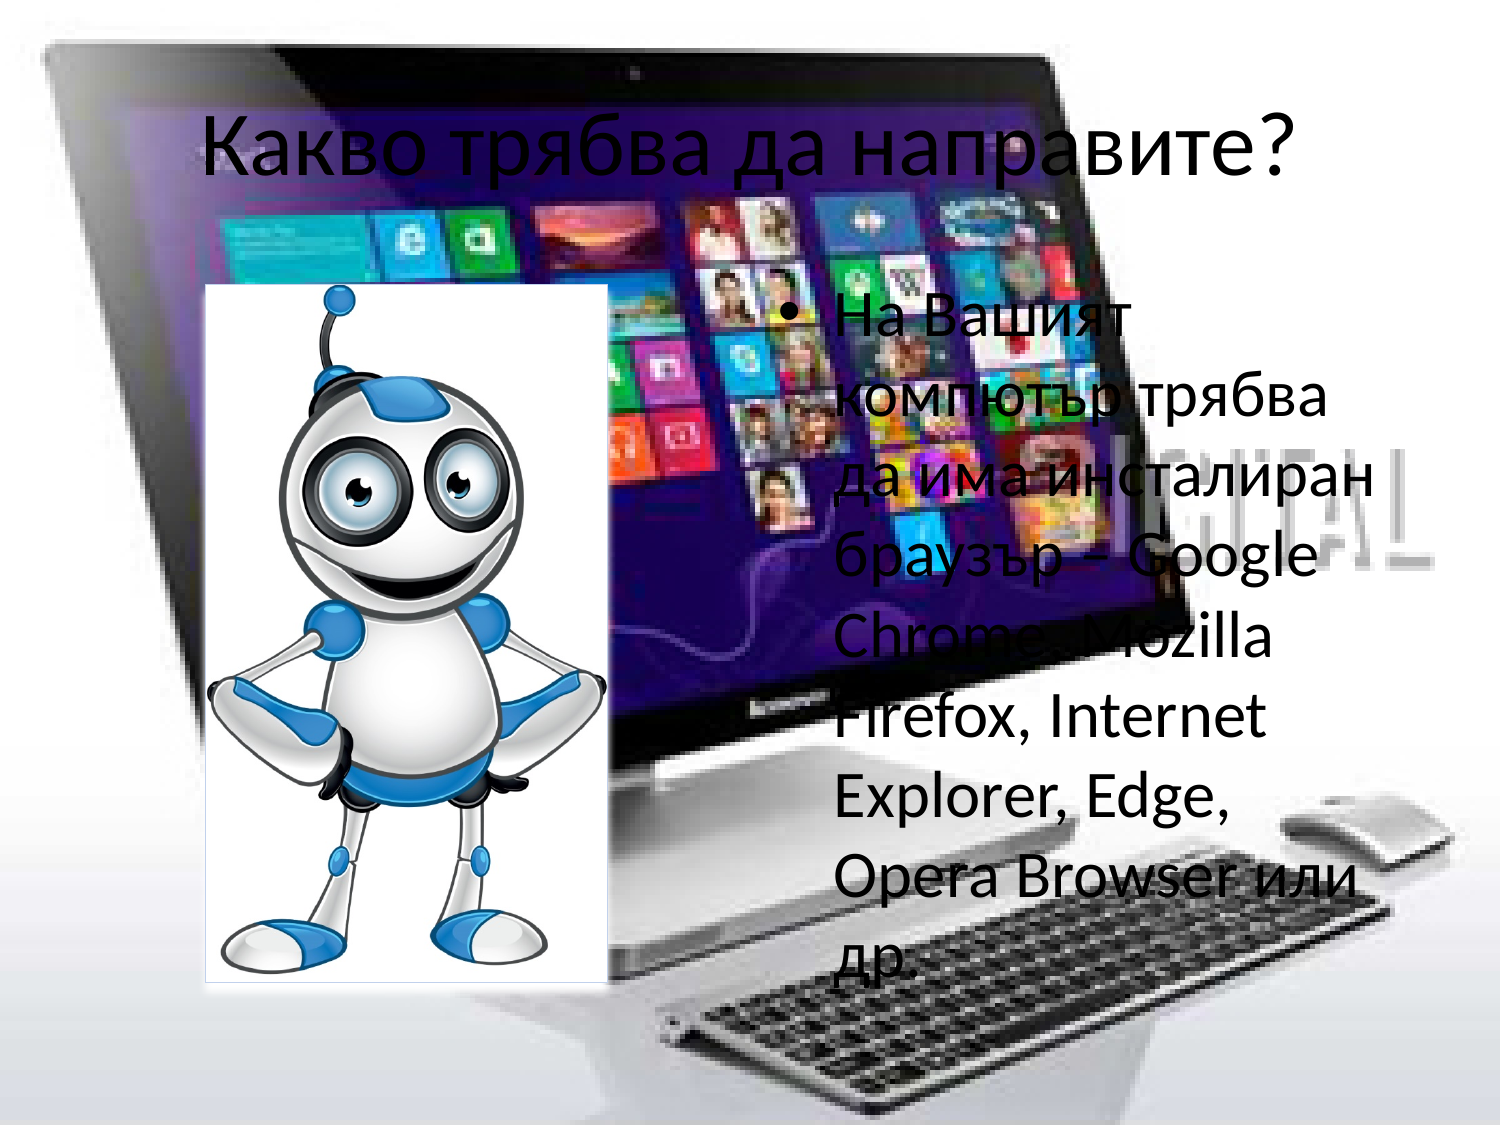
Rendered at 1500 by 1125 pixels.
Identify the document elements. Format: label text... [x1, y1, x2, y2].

picture [0, 0, 1500, 1125]
list На Вашият компютър трябва да има инсталиран браузър – Google Chrome, Mozilla Firefox, Internet Explorer, Edge, Opera Browser или др. [762, 262, 1425, 1005]
title Какво трябва да направите? [75, 45, 1425, 233]
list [204, 284, 608, 984]
